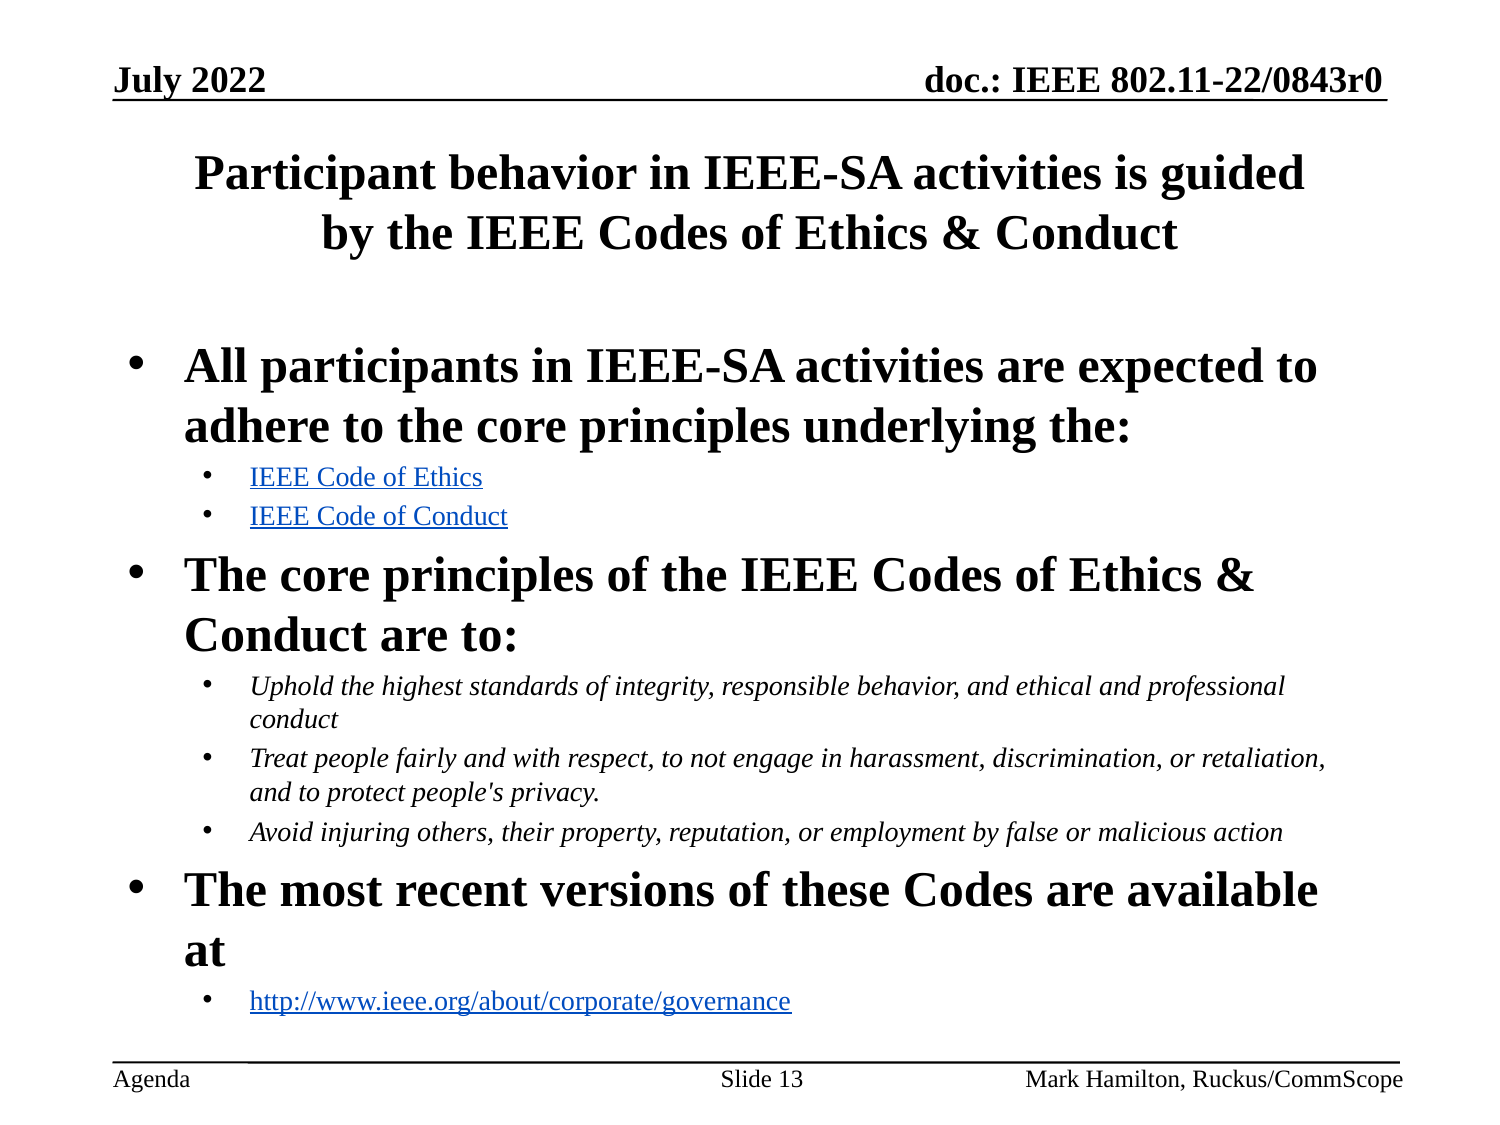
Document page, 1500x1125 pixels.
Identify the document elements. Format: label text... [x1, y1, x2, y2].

title Participant behavior in IEEE-SA activities is guided by the IEEE Codes of Ethics & Conduct [112, 112, 1388, 288]
list All participants in IEEE-SA activities are expected to adhere to the core principles underlying the: IEEE Code of Ethics IEEE Code of Conduct The core principles of the IEEE Codes of Ethics & Conduct are to: Uphold the highest standards of integrity, responsible behavior, and ethical and professional conduct Treat people fairly and with respect, to not engage in harassment, discrimination, or retaliation, and to protect people's privacy. Avoid injuring others, their property, reputation, or employment by false or malicious action The most recent versions of these Codes are available at http://www.ieee.org/about/corporate/governance [112, 324, 1388, 1000]
